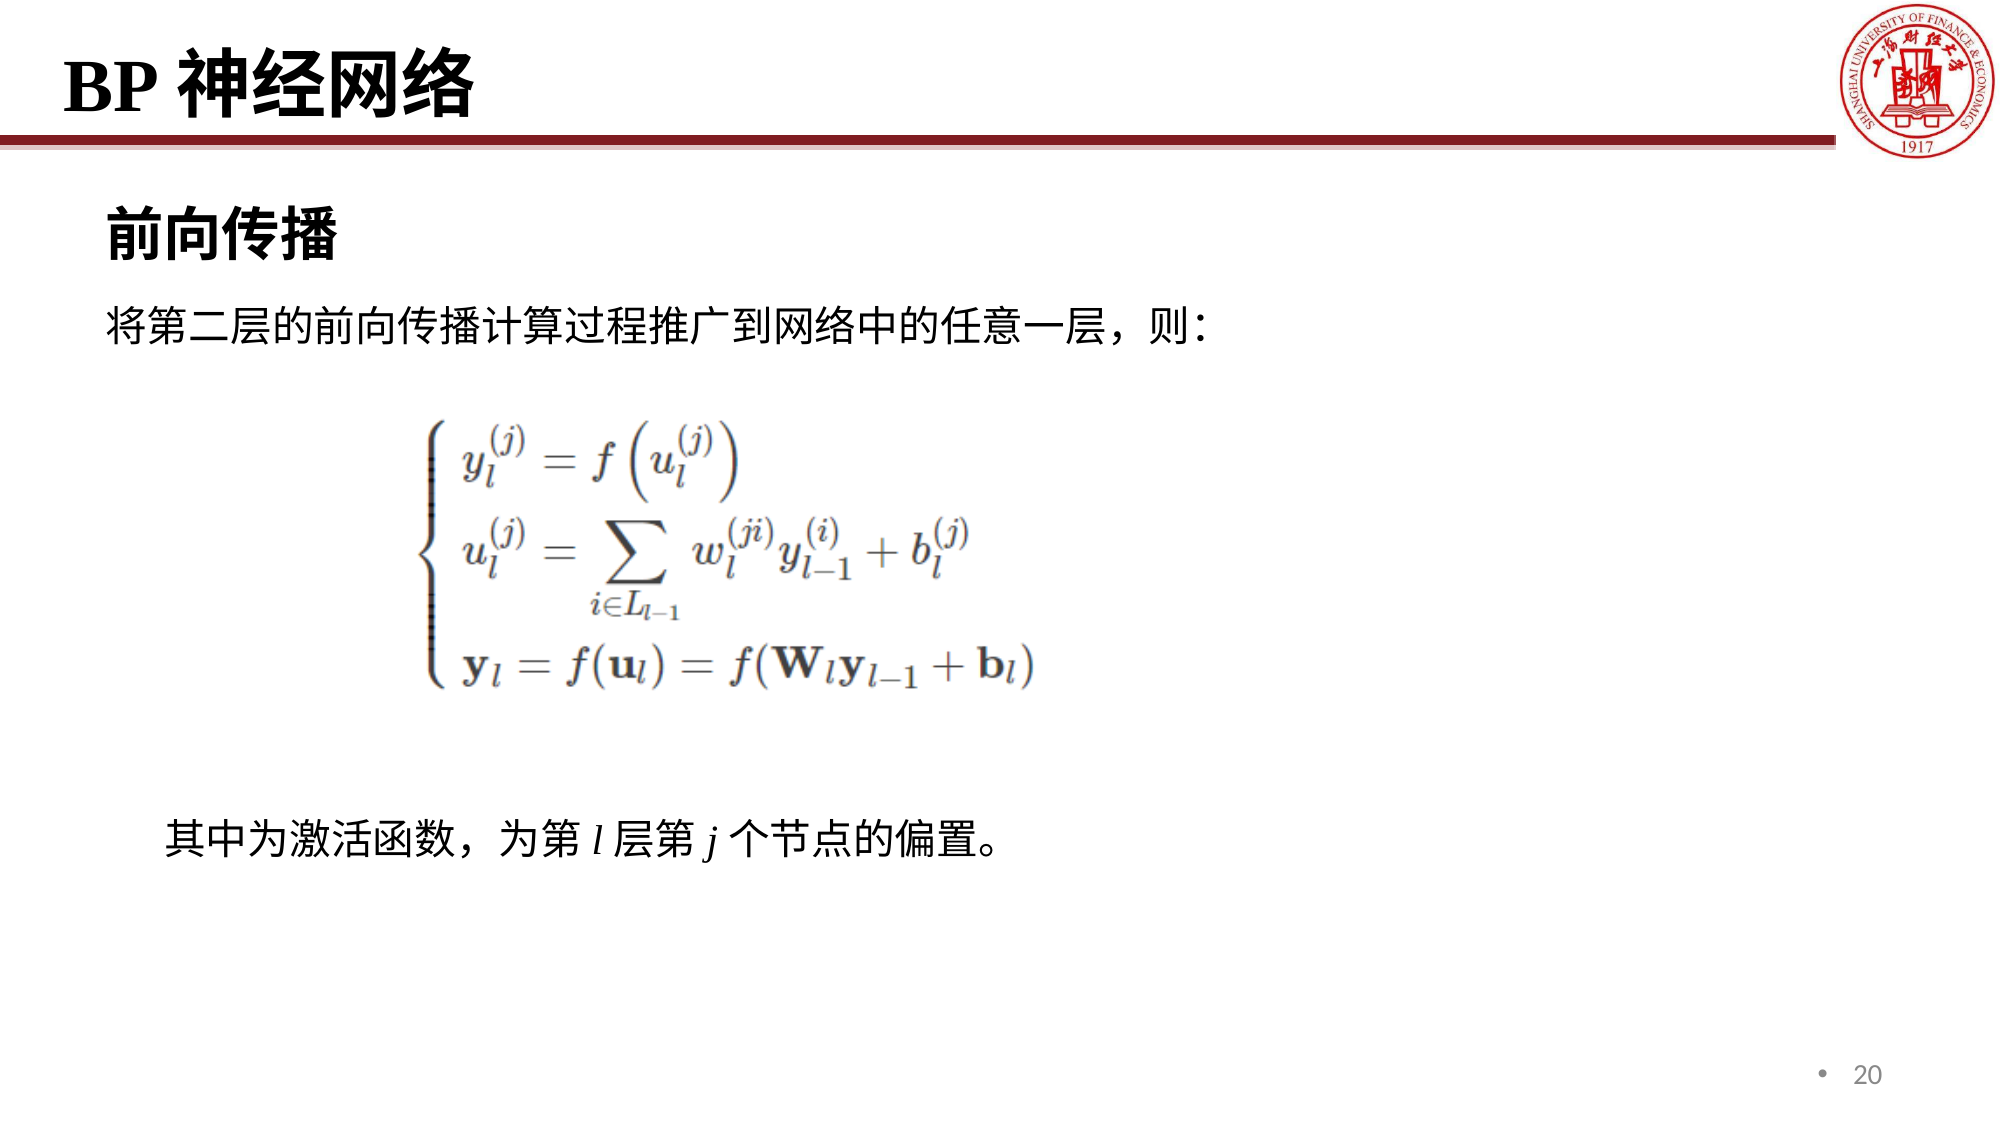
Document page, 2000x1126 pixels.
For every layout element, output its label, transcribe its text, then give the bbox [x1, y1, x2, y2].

slide_number 20 [1433, 1042, 1900, 1103]
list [385, 408, 1213, 710]
text_box BP神经网络 [48, 29, 1365, 134]
picture [0, 1, 2000, 163]
text_box 前向传播 将第二层的前向传播计算过程推广到网络中的任意一层，则： [90, 161, 1900, 358]
